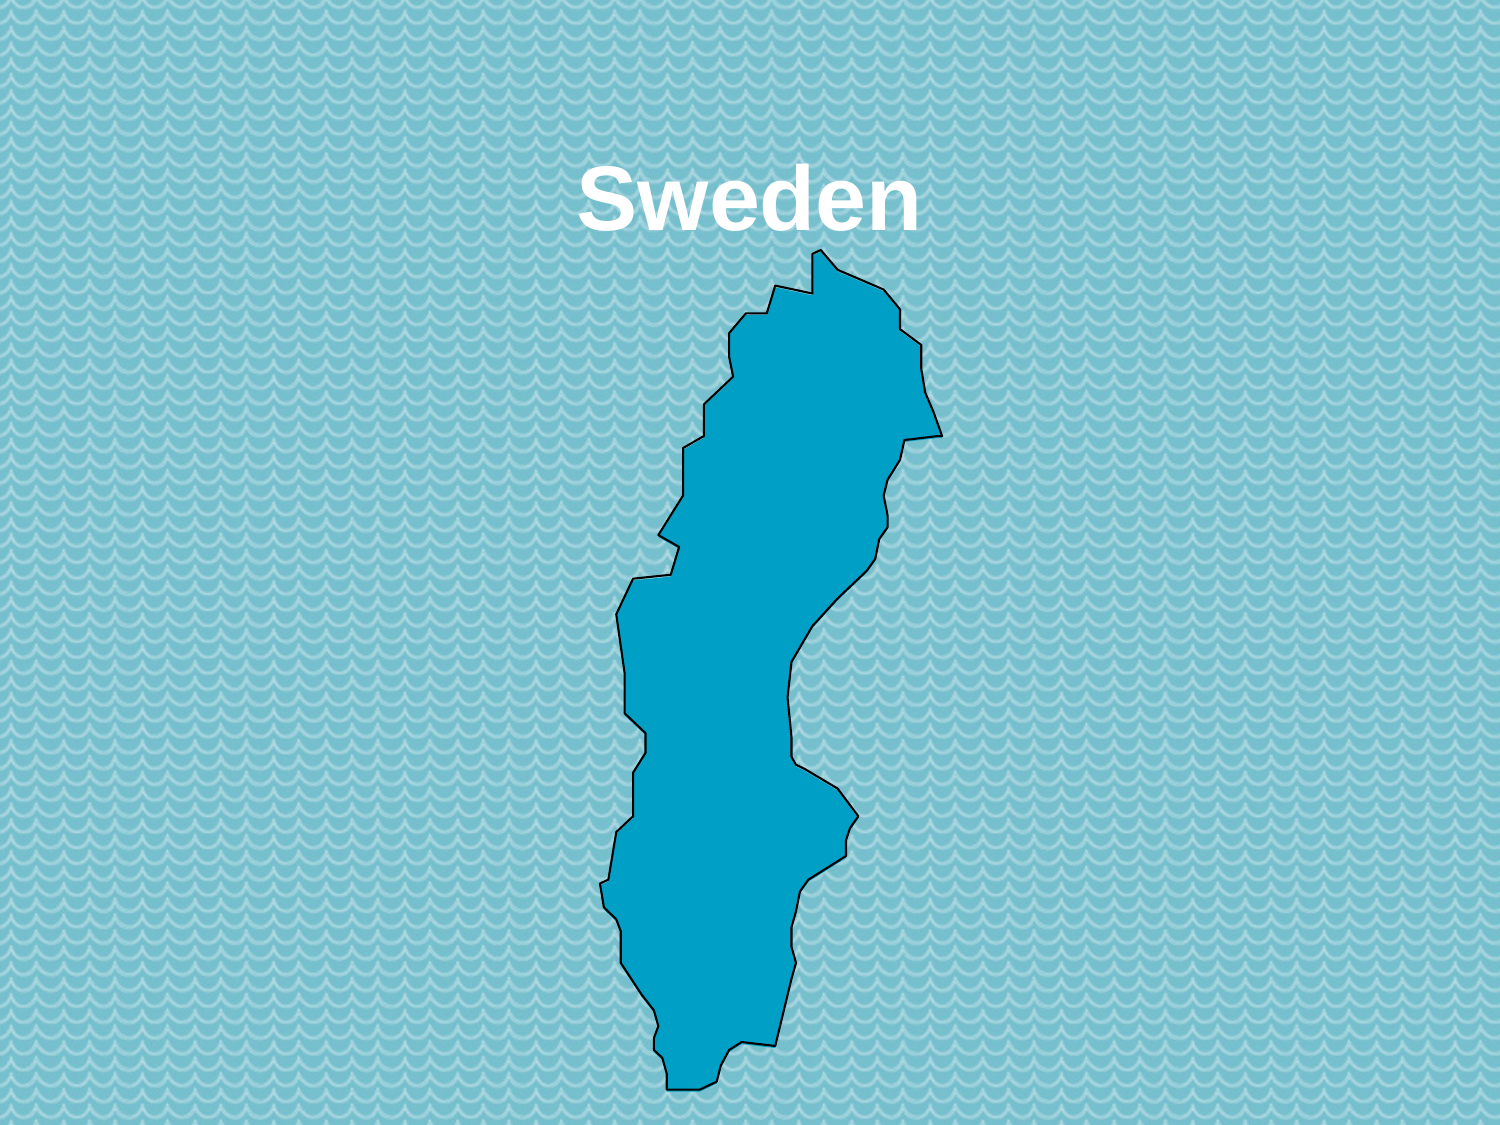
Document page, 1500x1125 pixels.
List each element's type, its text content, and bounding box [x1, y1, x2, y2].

text_box [599, 249, 943, 1090]
title Sweden [112, 99, 1388, 288]
picture [0, 0, 1500, 1125]
